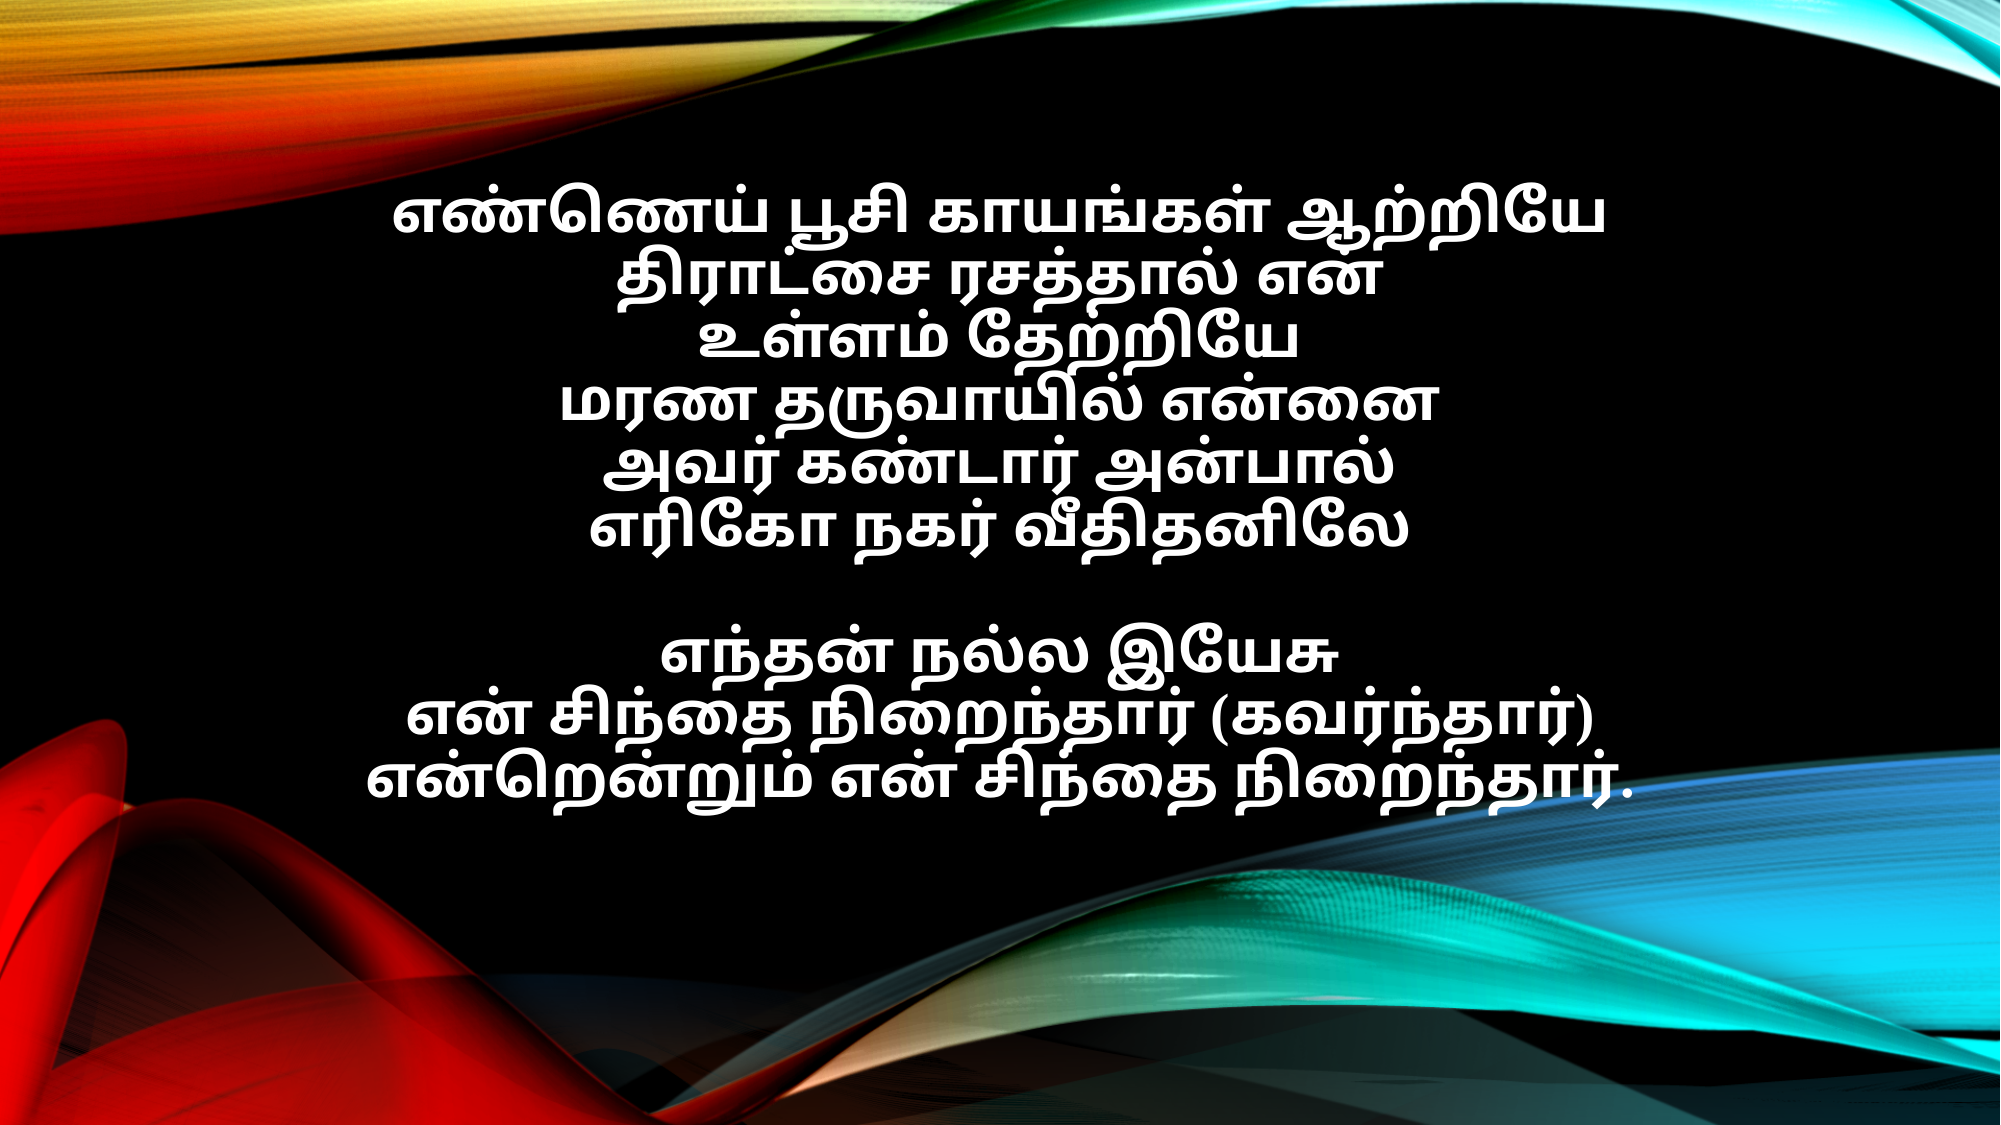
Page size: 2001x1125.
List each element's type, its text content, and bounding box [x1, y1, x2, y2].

subtitle எண்ணெய் பூசி காயங்கள் ஆற்றியே திராட்சை ரசத்தால் என் உள்ளம் தேற்றியே மரண தருவாயில் என்னை அவர் கண்டார் அன்பால் எரிகோ நகர் வீதிதனிலே எந்தன் நல்ல இயேசு என் சிந்தை நிறைந்தார் (கவர்ந்தார்) என்றென்றும் என் சிந்தை நிறைந்தார். [0, 0, 2000, 1125]
